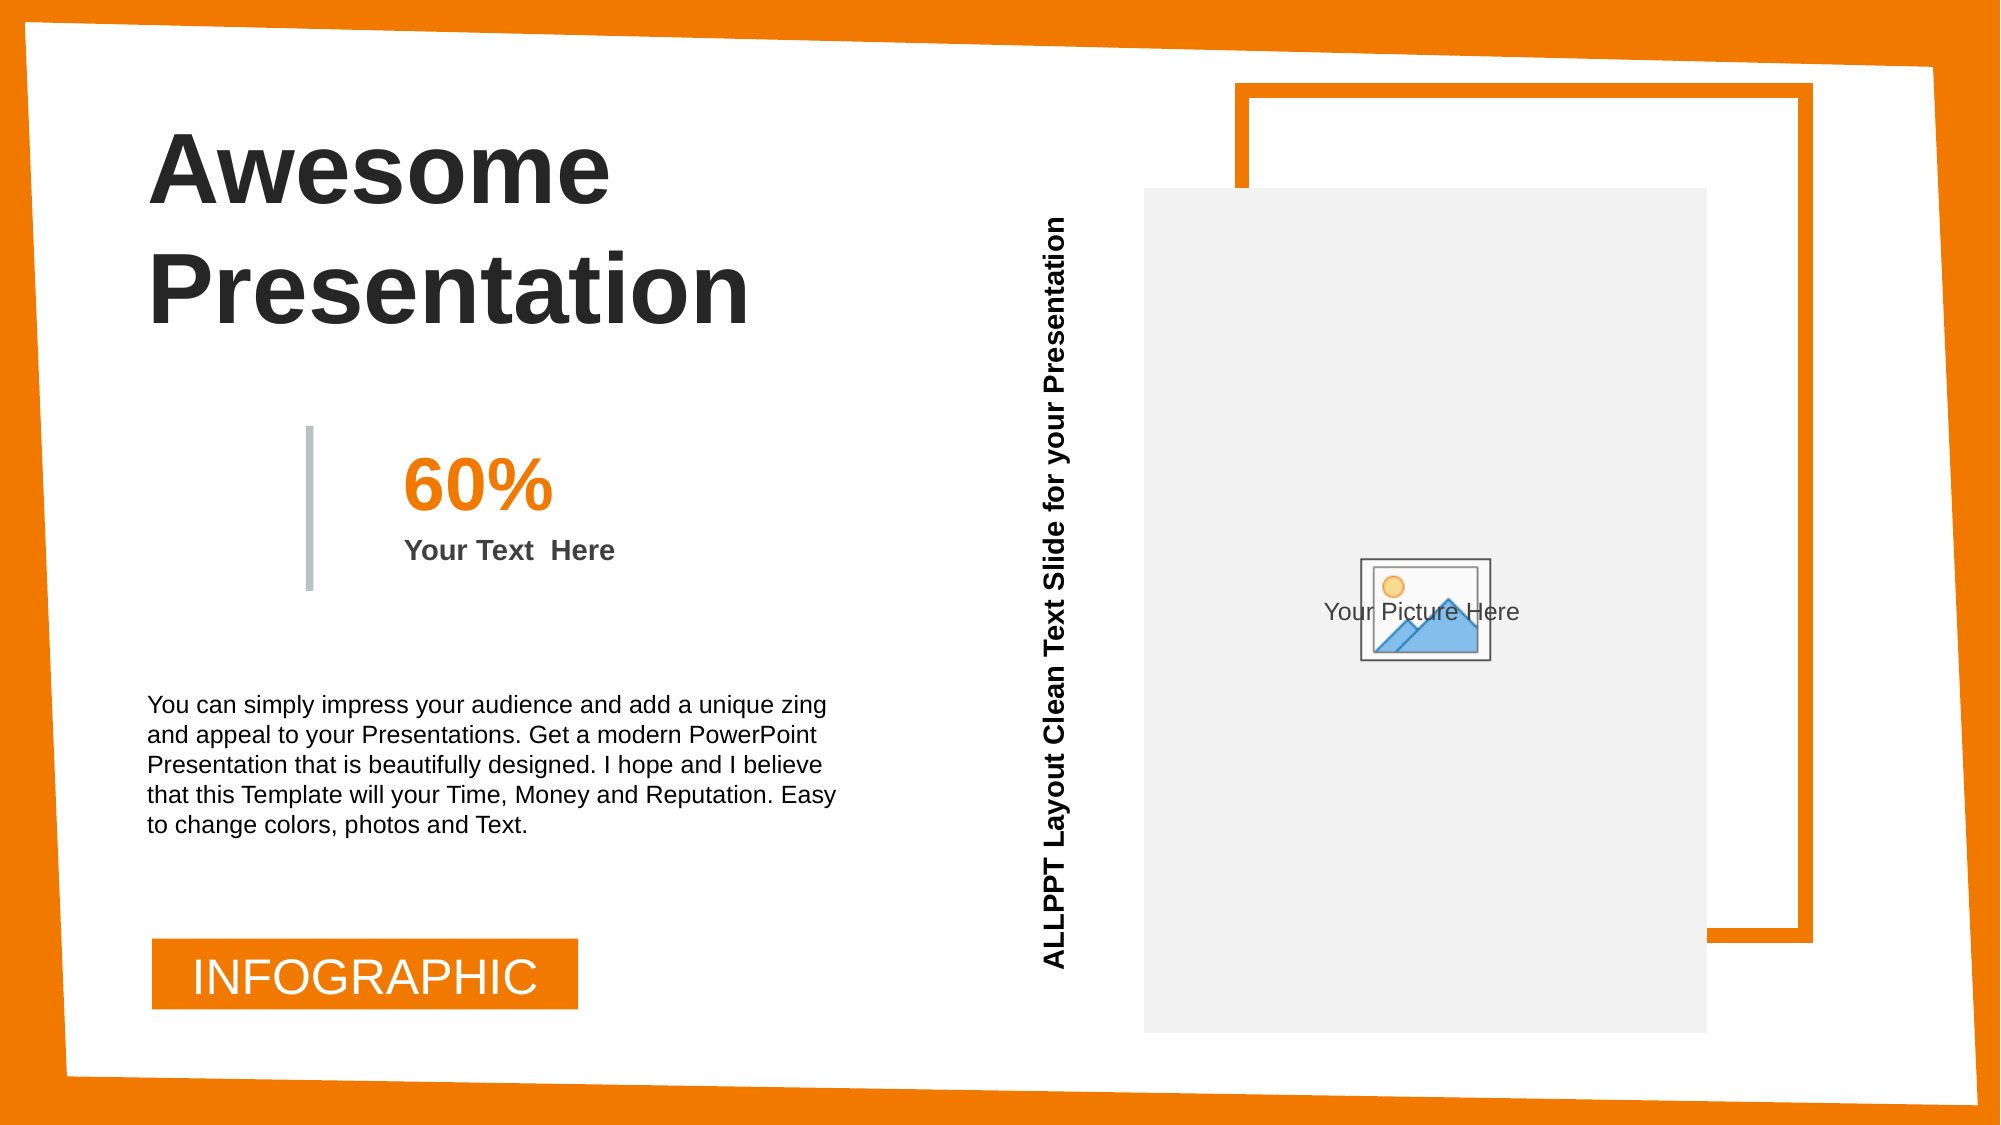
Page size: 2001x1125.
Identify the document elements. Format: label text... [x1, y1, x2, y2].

text_box INFOGRAPHIC [152, 938, 579, 1010]
text_box You can simply impress your audience and add a unique zing and appeal to your Presentations. Get a modern PowerPoint Presentation that is beautifully designed. I hope and I believe that this Template will your Time, Money and Reputation. Easy to change colors, photos and Text. [132, 681, 880, 846]
text_box Your Text Here [388, 524, 650, 574]
text_box 60% [388, 428, 589, 524]
text_box [0, 0, 2000, 1125]
text_box [305, 425, 314, 592]
picture [1143, 187, 1708, 1033]
text_box ALLPPT Layout Clean Text Slide for your Presentation [1027, 187, 1078, 1000]
text_box Awesome Presentation [132, 96, 1015, 351]
